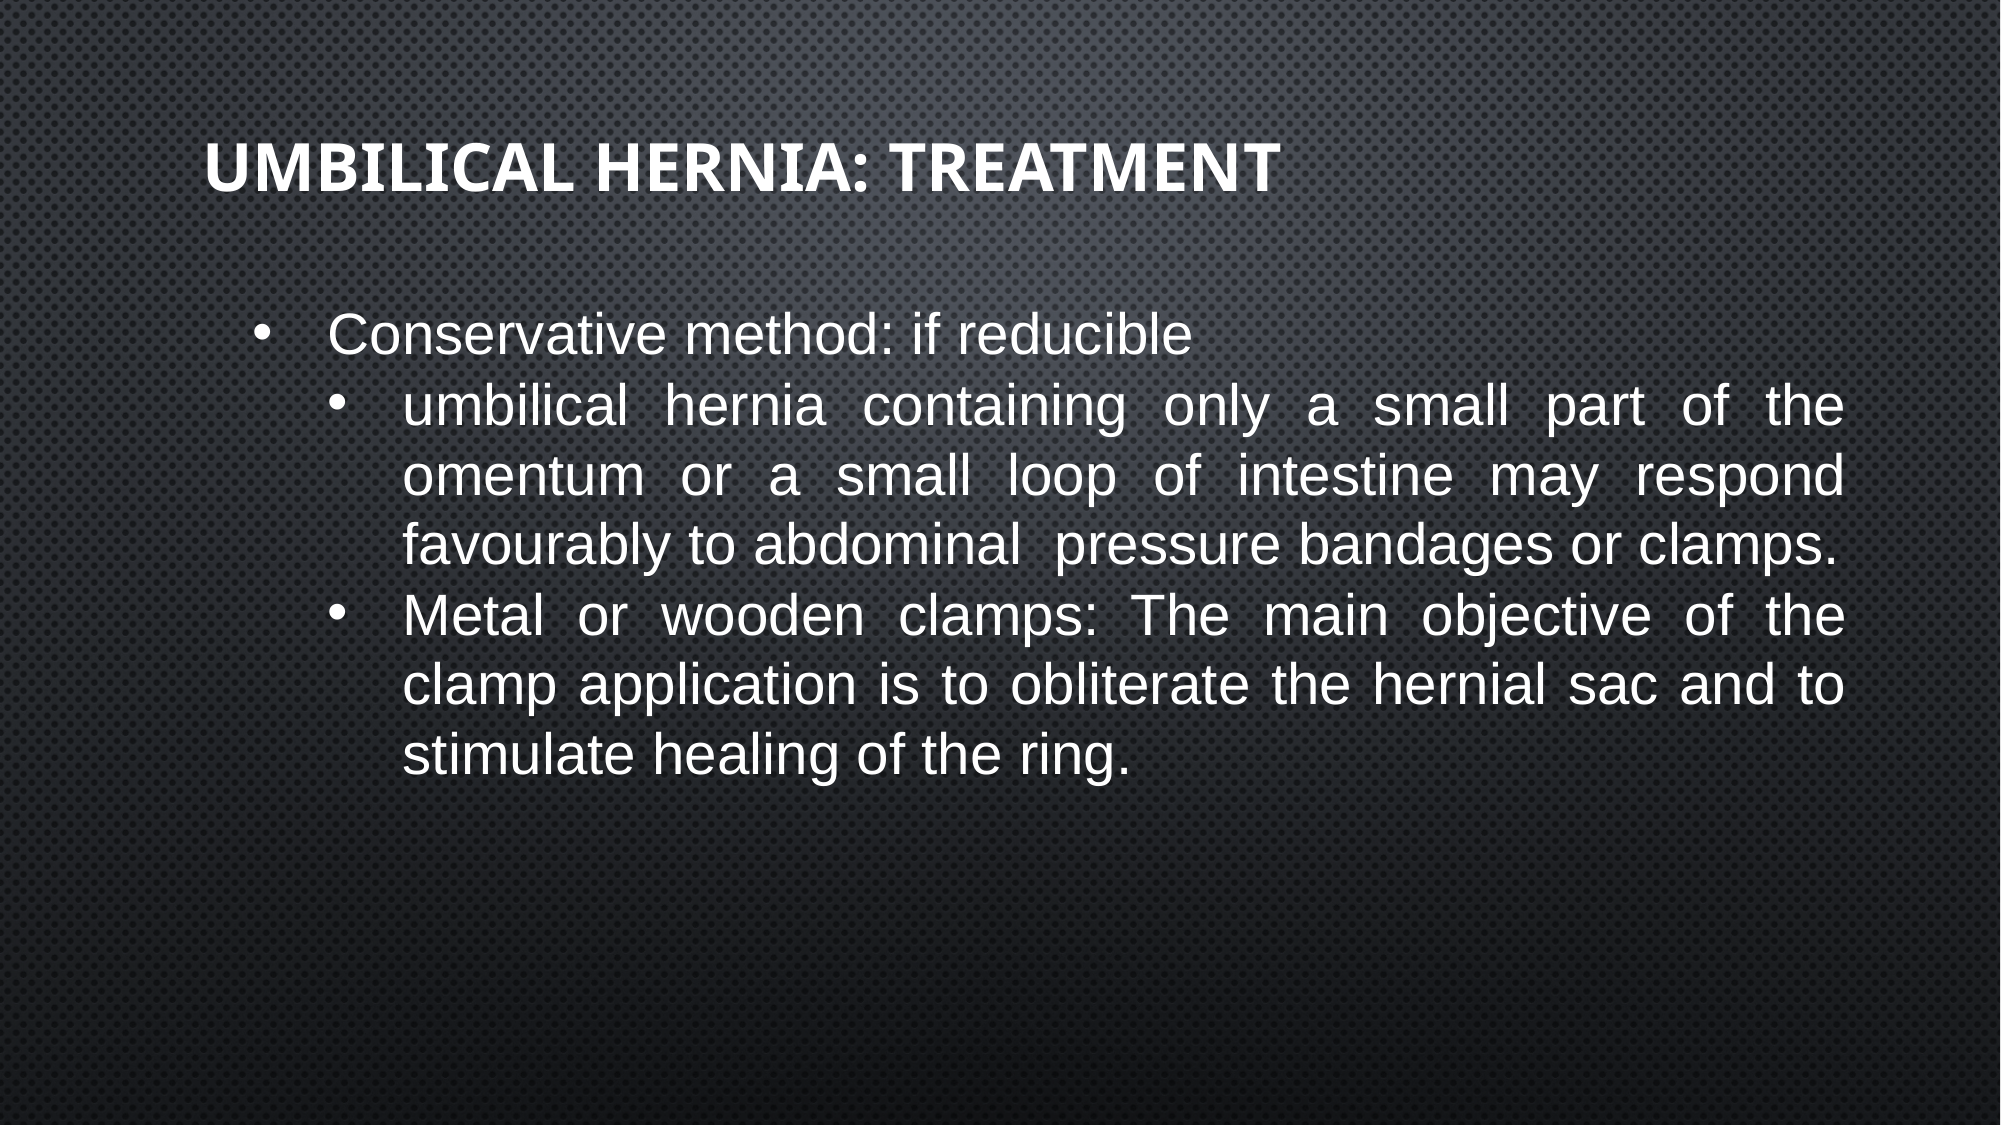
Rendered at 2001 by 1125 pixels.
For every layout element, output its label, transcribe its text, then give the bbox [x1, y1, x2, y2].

text_box Conservative method: if reducible umbilical hernia containing only a small part of the omentum or a small loop of intestine may respond favourably to abdominal pressure bandages or clamps. Metal or wooden clamps: The main objective of the clamp application is to obliterate the hernial sac and to stimulate healing of the ring. [237, 289, 1863, 794]
title Umbilical hernia: treatment [187, 99, 1813, 230]
